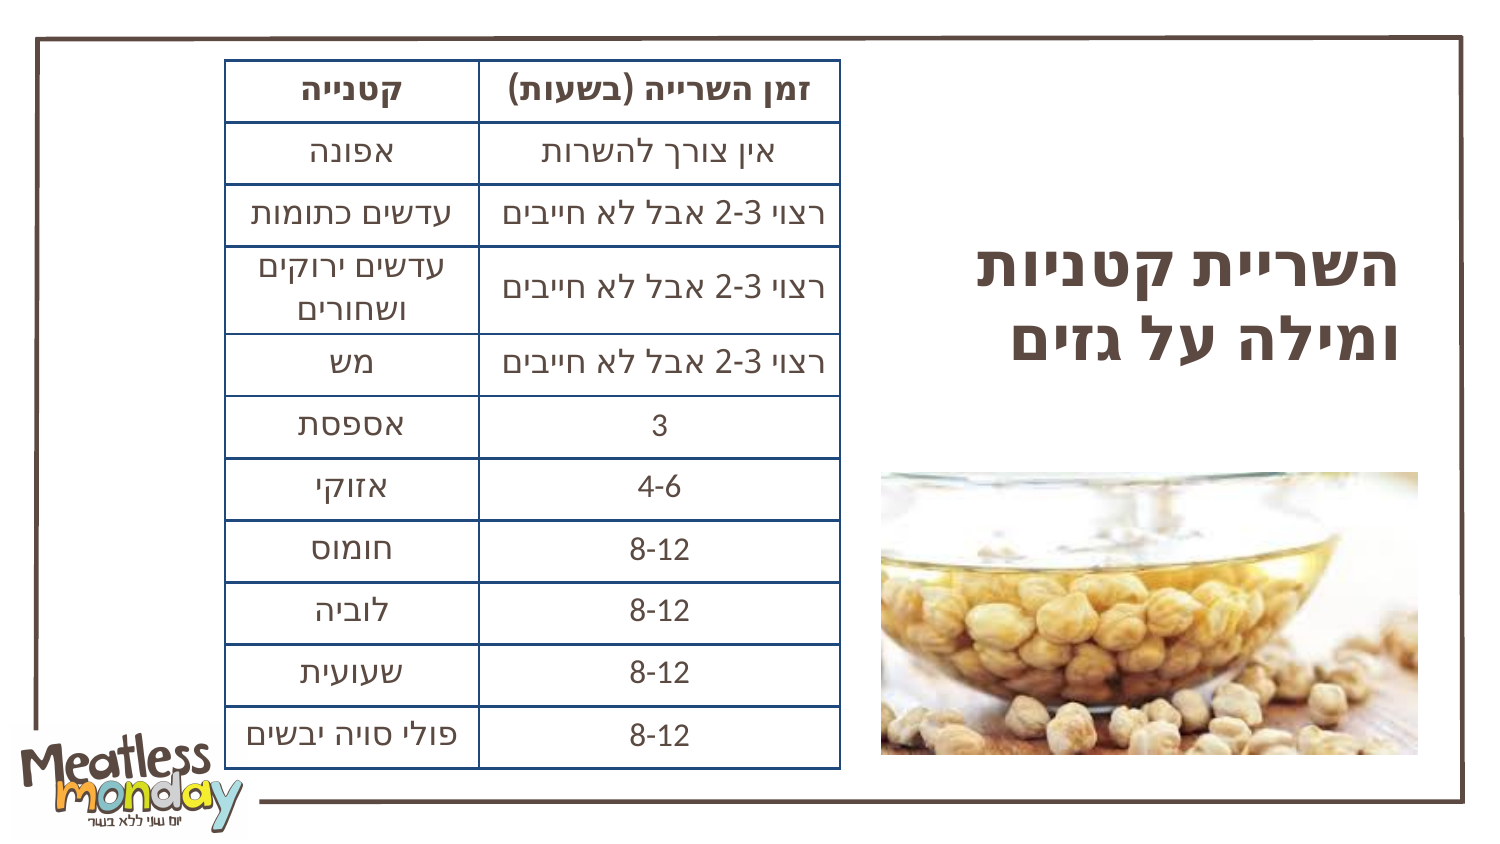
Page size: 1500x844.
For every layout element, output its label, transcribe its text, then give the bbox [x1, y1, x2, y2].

table_cell חומוס [226, 522, 478, 581]
table_cell רצוי 2-3 אבל לא חייבים [480, 335, 839, 395]
picture [881, 472, 1418, 755]
table_cell אזוקי [226, 460, 478, 519]
table_cell אין צורך להשרות [480, 124, 839, 183]
table_cell עדשים כתומות [226, 186, 478, 245]
table_cell עדשים ירוקים ושחורים [226, 248, 478, 333]
picture [10, 725, 248, 839]
table_cell לוביה [226, 584, 478, 643]
table_cell 8-12 [480, 584, 839, 643]
table_cell 4-6 [480, 460, 839, 519]
table_cell 8-12 [480, 708, 839, 767]
table_header קטנייה [226, 62, 478, 121]
text_box השריית קטניות ומילה על גזים [870, 222, 1418, 386]
table_cell רצוי 2-3 אבל לא חייבים [480, 186, 839, 245]
table_cell אספסת [226, 397, 478, 457]
table_header זמן השרייה (בשעות) [480, 62, 839, 121]
table_cell פולי סויה יבשים [226, 708, 478, 767]
table_cell רצוי 2-3 אבל לא חייבים [480, 248, 839, 333]
table_cell 8-12 [480, 646, 839, 705]
table_cell שעועית [226, 646, 478, 705]
table_cell מש [226, 335, 478, 395]
table_cell 3 [480, 397, 839, 457]
table_cell אפונה [226, 124, 478, 183]
table_cell 8-12 [480, 522, 839, 581]
